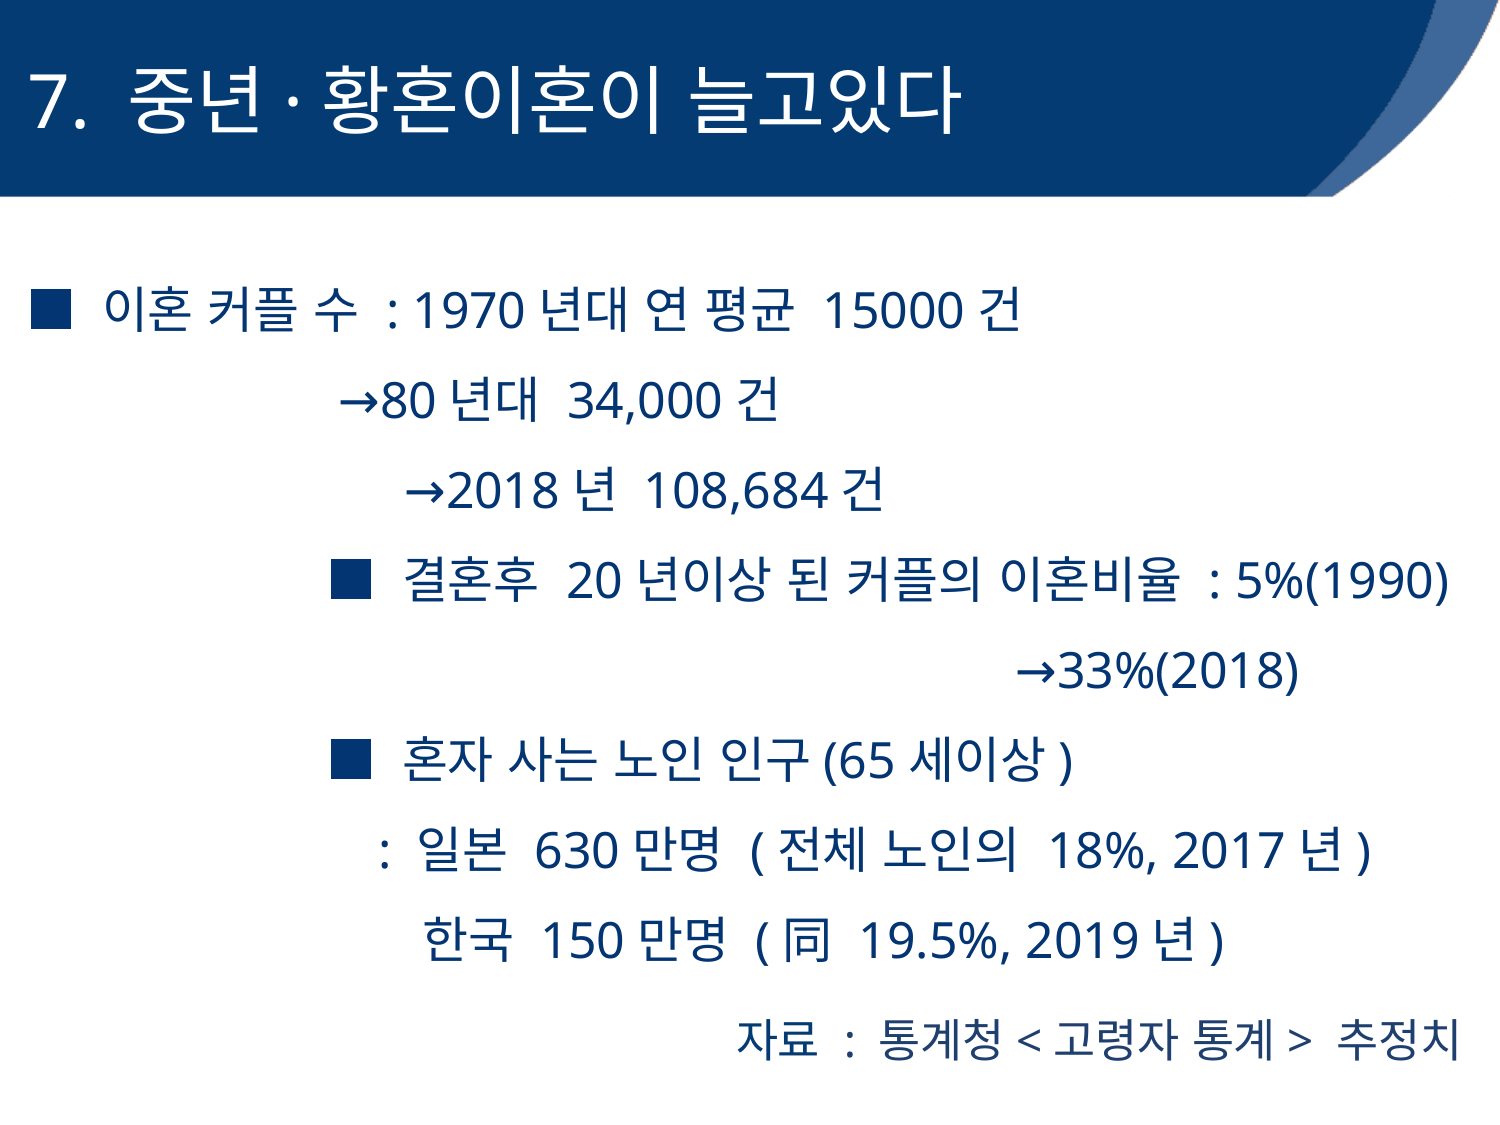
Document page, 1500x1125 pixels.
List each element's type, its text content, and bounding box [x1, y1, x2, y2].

picture [0, 0, 1500, 1125]
text_box ■ 이혼 커플 수 : 1970년대 연 평균 15000건 →80년대 34,000건 →2018년 108,684건 ■ 결혼후 20년이상 된 커플의 이혼비율 : 5%(1990) →33%(2018) ■ 혼자 사는 노인 인구(65세이상) : 일본 630만명 (전체 노인의 18%, 2017년) 한국 150만명 (同 19.5%, 2019년) [11, 241, 1475, 977]
text_box 7. 중년·황혼이혼이 늘고있다 [12, 11, 1483, 186]
text_box 자료 : 통계청<고령자 통계> 추정치 [721, 1004, 1477, 1074]
